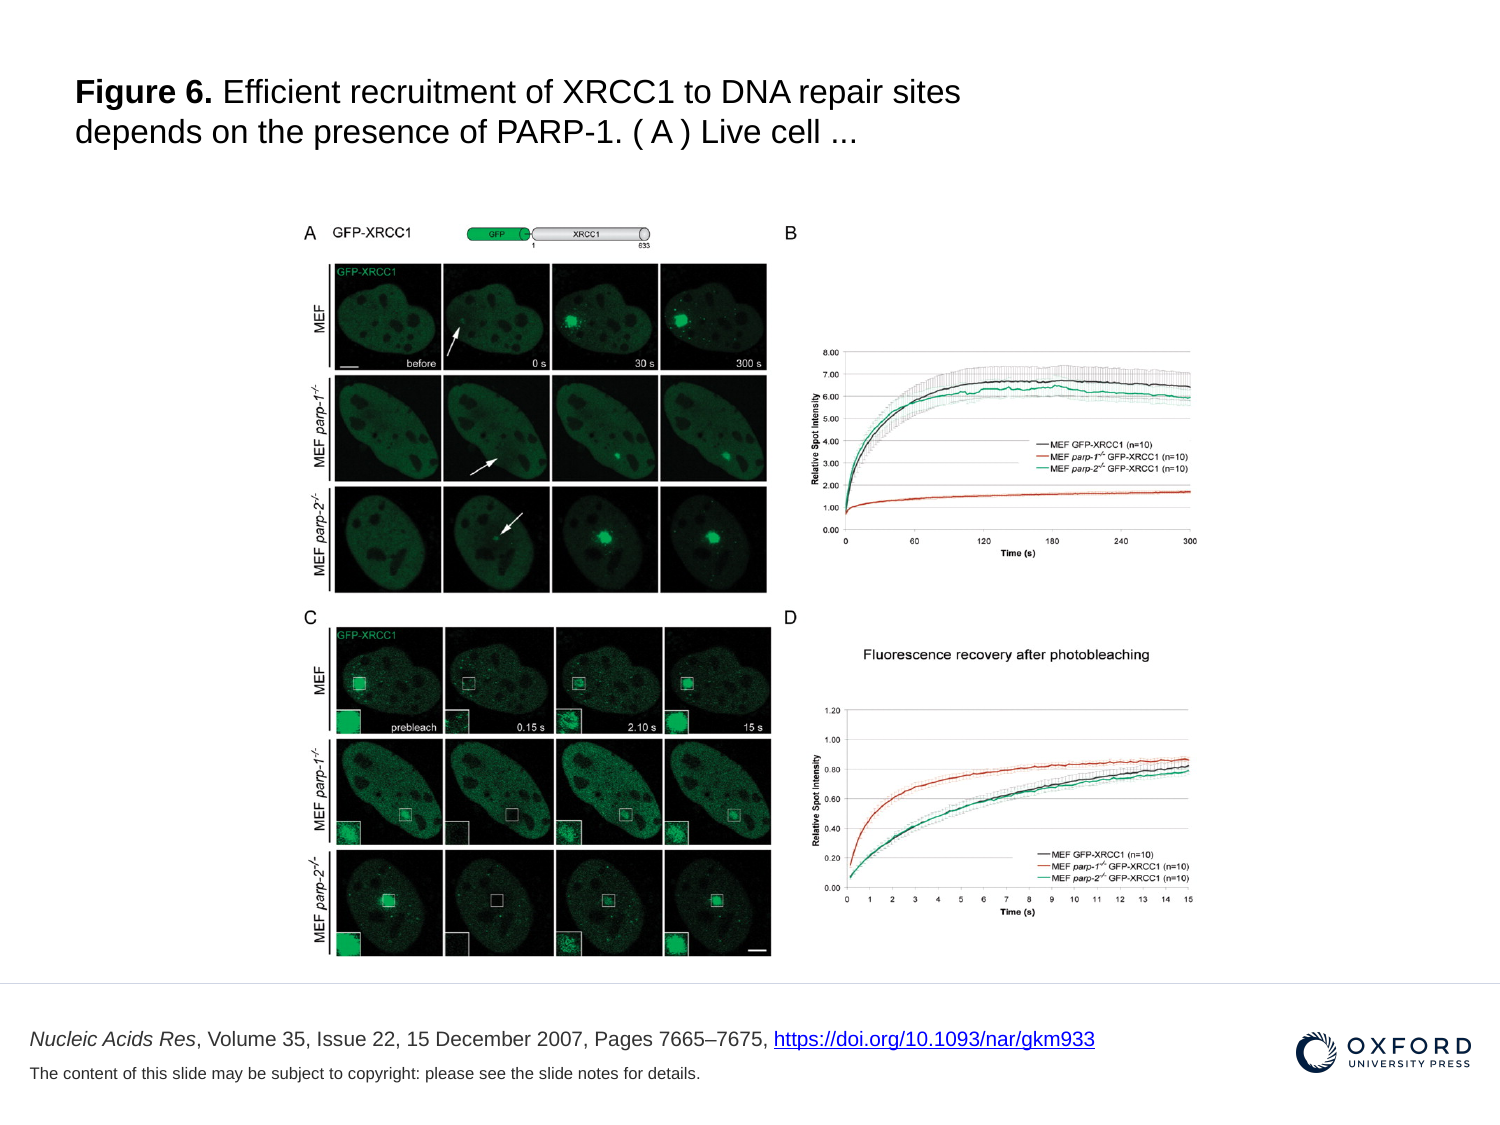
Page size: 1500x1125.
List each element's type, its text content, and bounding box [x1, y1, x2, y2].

picture [302, 224, 1197, 957]
footer Nucleic Acids Res, Volume 35, Issue 22, 15 December 2007, Pages 7665–7675, https://doi.org/10.1093/nar/gkm933 The content of this slide may be subject to copyright: please see the slide notes for details. [0, 983, 1260, 1125]
picture [1296, 1032, 1471, 1073]
title Figure 6. Efficient recruitment of XRCC1 to DNA repair sites depends on the presence of PARP-1. ( A ) Live cell ... [75, 69, 1078, 171]
